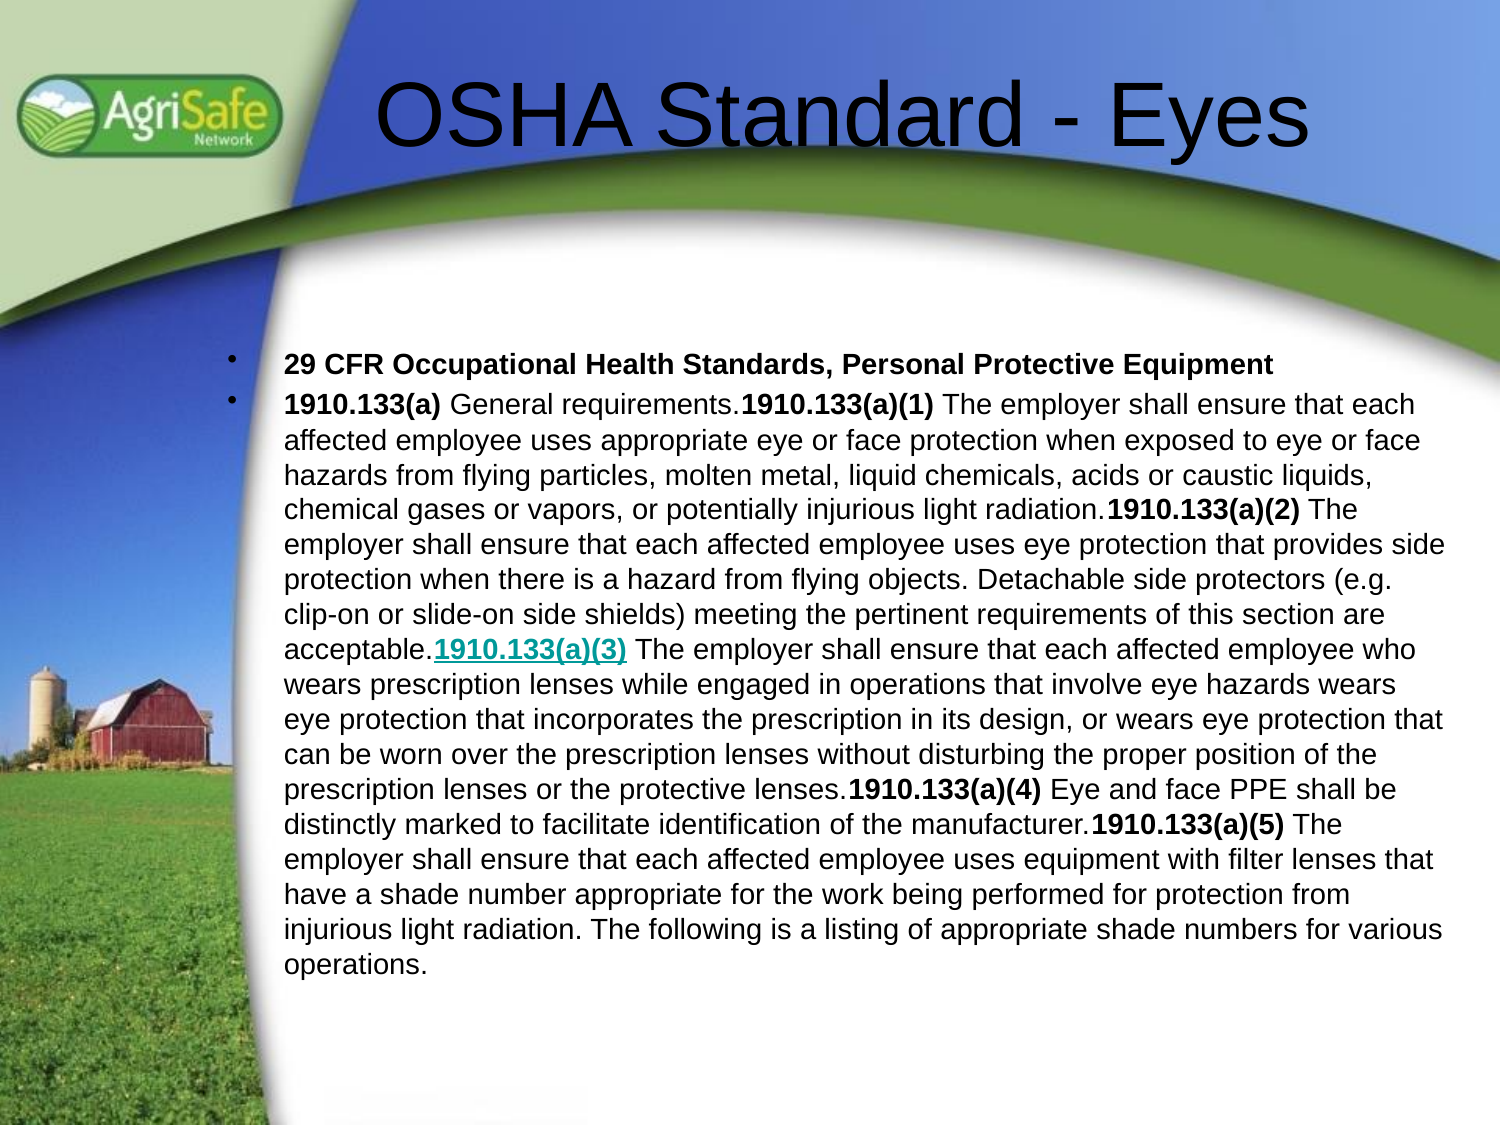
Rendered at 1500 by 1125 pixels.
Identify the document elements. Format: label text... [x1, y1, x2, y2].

list 29 CFR Occupational Health Standards, Personal Protective Equipment 1910.133(a) General requirements.1910.133(a)(1) The employer shall ensure that each affected employee uses appropriate eye or face protection when exposed to eye or face hazards from flying particles, molten metal, liquid chemicals, acids or caustic liquids, chemical gases or vapors, or potentially injurious light radiation.1910.133(a)(2) The employer shall ensure that each affected employee uses eye protection that provides side protection when there is a hazard from flying objects. Detachable side protectors (e.g. clip-on or slide-on side shields) meeting the pertinent requirements of this section are acceptable.1910.133(a)(3) The employer shall ensure that each affected employee who wears prescription lenses while engaged in operations that involve eye hazards wears eye protection that incorporates the prescription in its design, or wears eye protection that can be worn over the prescription lenses without disturbing the proper position of the prescription lenses or the protective lenses.1910.133(a)(4) Eye and face PPE shall be distinctly marked to facilitate identification of the manufacturer.1910.133(a)(5) The employer shall ensure that each affected employee uses equipment with filter lenses that have a shade number appropriate for the work being performed for protection from injurious light radiation. The following is a listing of appropriate shade numbers for various operations. [212, 337, 1463, 1080]
title OSHA Standard - Eyes [262, 45, 1425, 175]
picture [0, 0, 1500, 1125]
